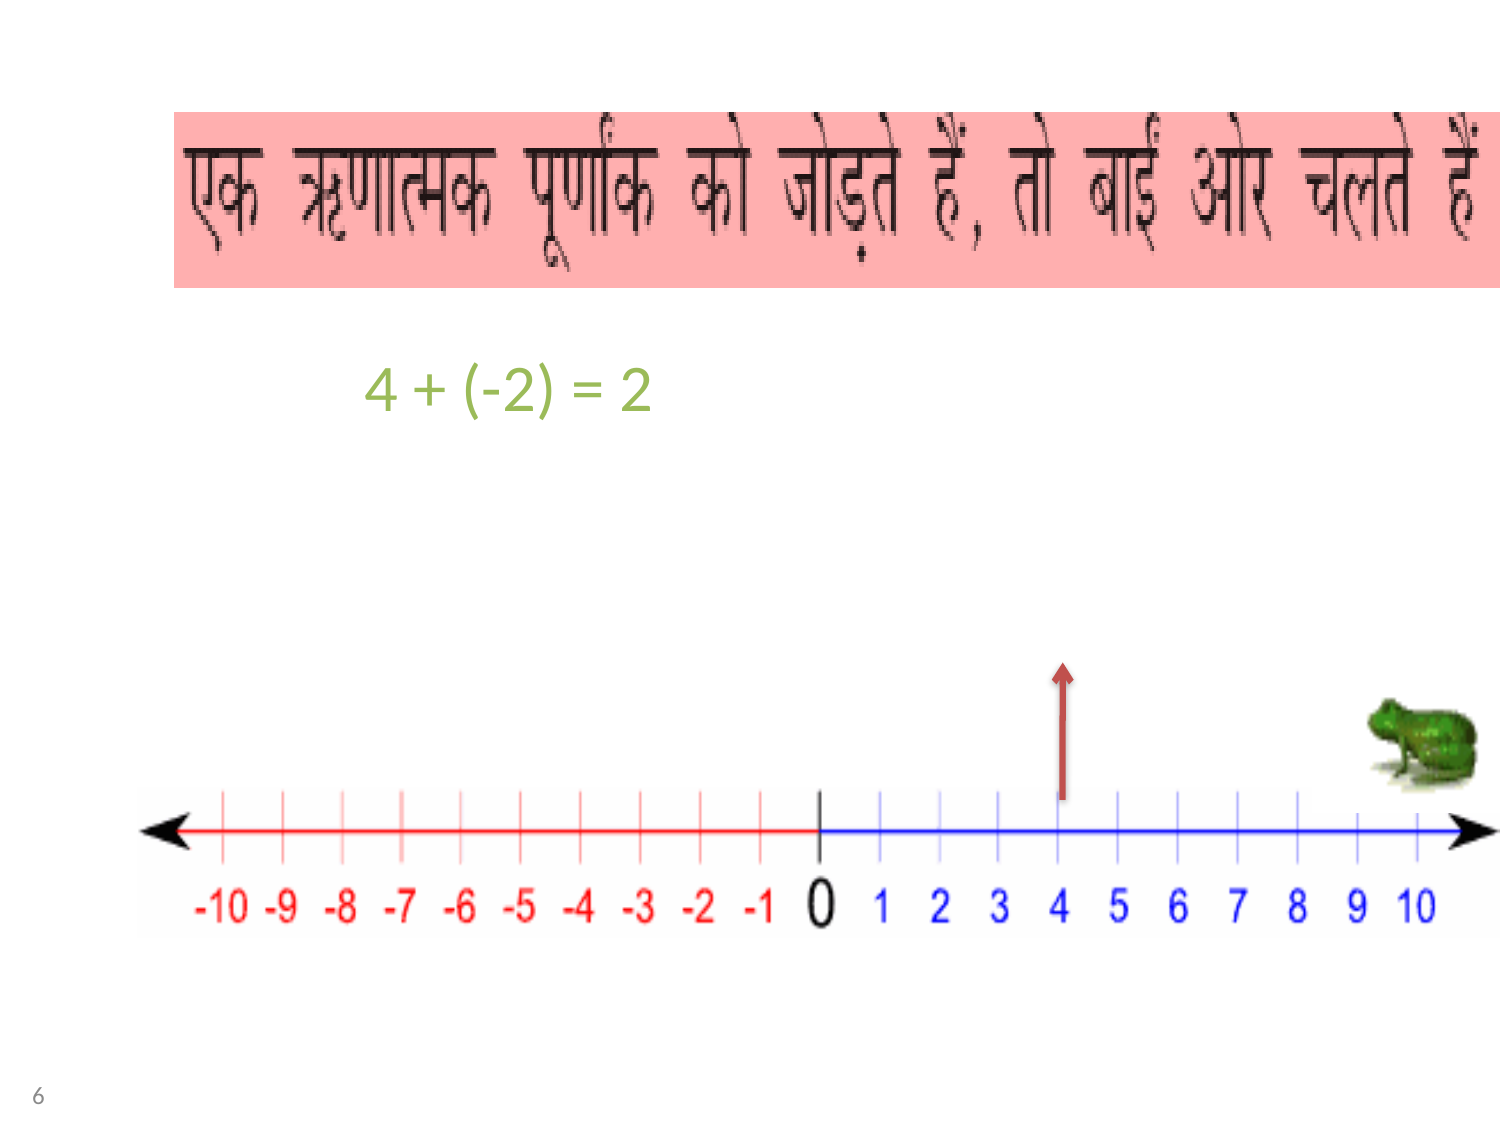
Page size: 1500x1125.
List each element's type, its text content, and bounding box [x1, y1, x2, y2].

text_box 4 + (-2) = 2 [350, 337, 1200, 433]
slide_number 6 [0, 1065, 60, 1125]
picture [137, 587, 1500, 938]
picture [174, 112, 1500, 288]
